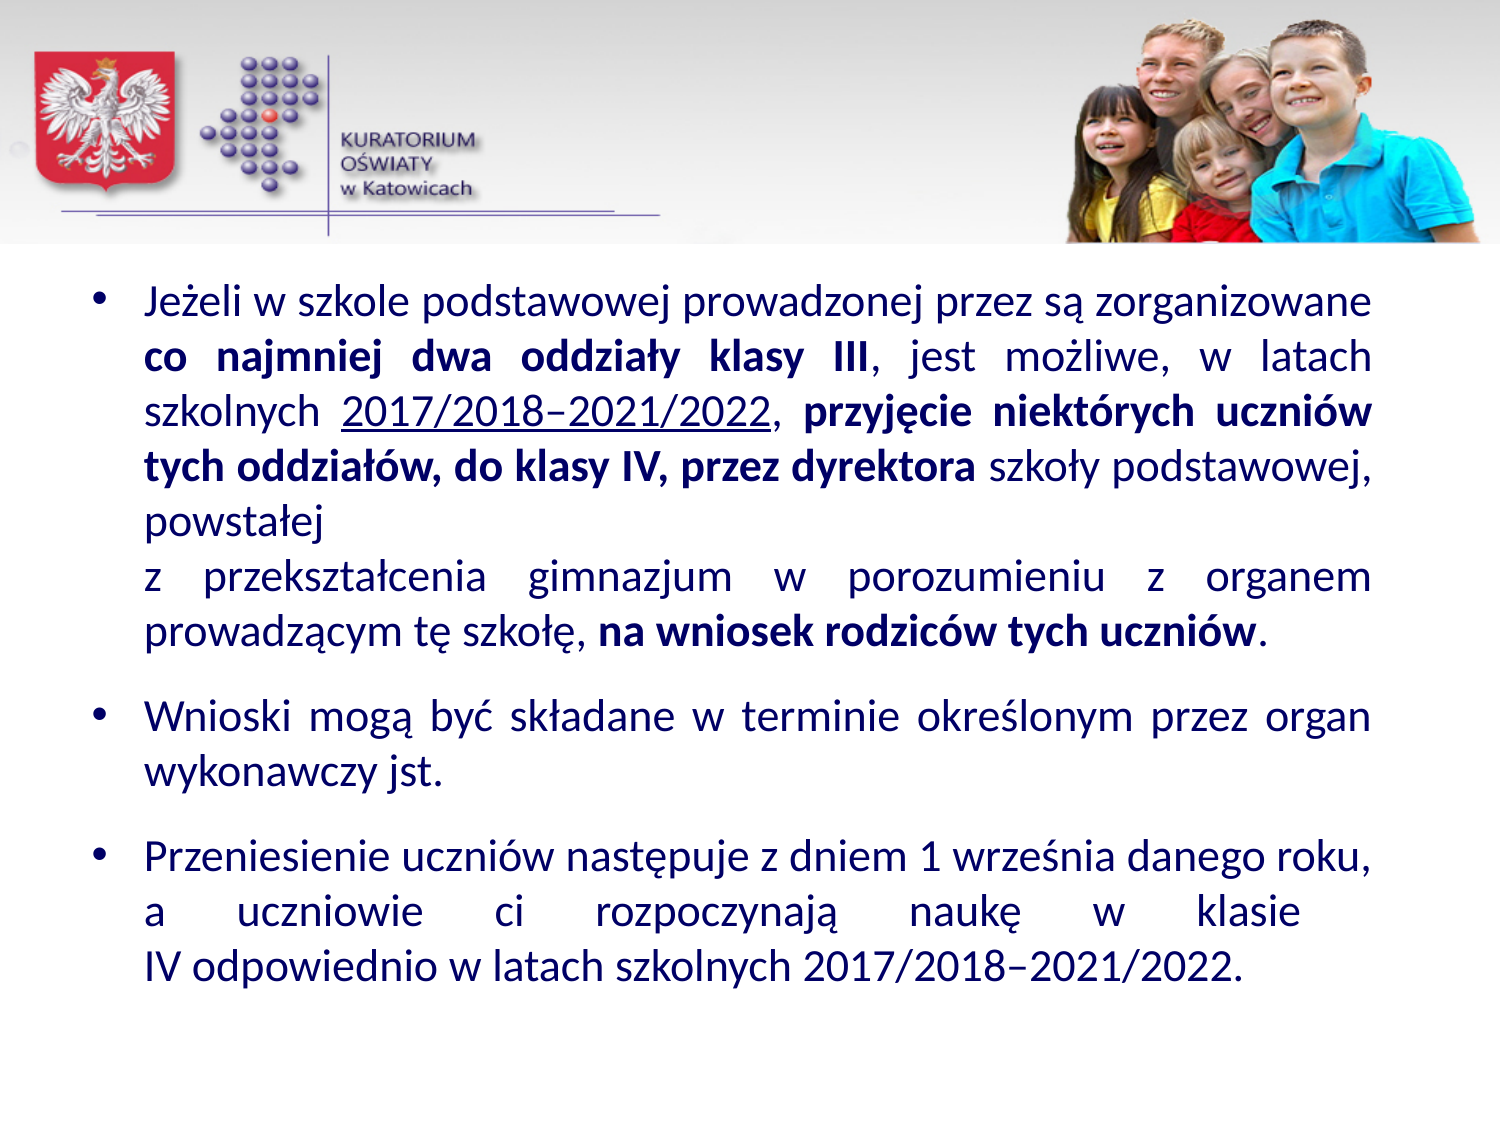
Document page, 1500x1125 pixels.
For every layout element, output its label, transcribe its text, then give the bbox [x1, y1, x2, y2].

list Jeżeli w szkole podstawowej prowadzonej przez są zorganizowane co najmniej dwa oddziały klasy III, jest możliwe, w latach szkolnych 2017/2018–2021/2022, przyjęcie niektórych uczniów tych oddziałów, do klasy IV, przez dyrektora szkoły podstawowej, powstałej z przekształcenia gimnazjum w porozumieniu z organem prowadzącym tę szkołę, na wniosek rodziców tych uczniów. Wnioski mogą być składane w terminie określonym przez organ wykonawczy jst. Przeniesienie uczniów następuje z dniem 1 września danego roku, a uczniowie ci rozpoczynają naukę w klasie IV odpowiednio w latach szkolnych 2017/2018–2021/2022. [76, 262, 1388, 1012]
picture [0, 0, 1500, 245]
